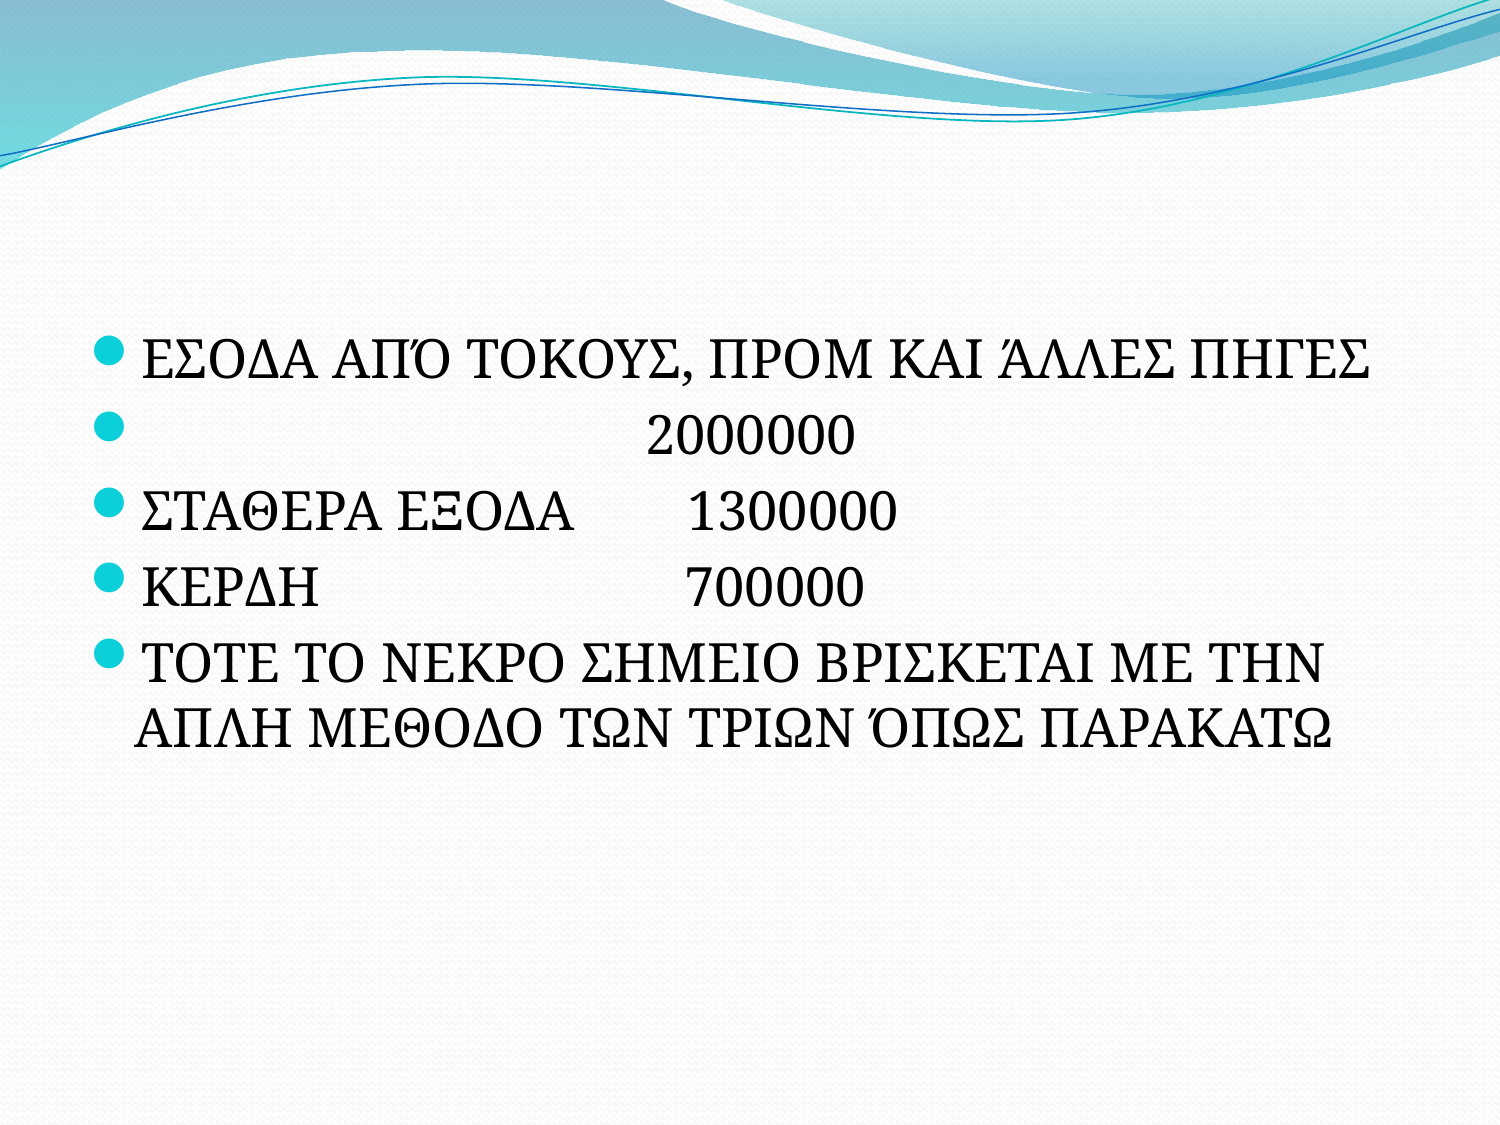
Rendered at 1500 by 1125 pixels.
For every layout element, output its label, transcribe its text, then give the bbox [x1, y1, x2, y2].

list ΕΣΟΔΑ ΑΠΌ ΤΟΚΟΥΣ, ΠΡΟΜ ΚΑΙ ΆΛΛΕΣ ΠΗΓΕΣ 2000000 ΣΤΑΘΕΡΑ ΕΞΟΔΑ 1300000 ΚΕΡΔΗ 700000 ΤΟΤΕ ΤΟ ΝΕΚΡΟ ΣΗΜΕΙΟ ΒΡΙΣΚΕΤΑΙ ΜΕ ΤΗΝ ΑΠΛΗ ΜΕΘΟΔΟ ΤΩΝ ΤΡΙΩΝ ΌΠΩΣ ΠΑΡΑΚΑΤΩ [75, 317, 1425, 1038]
